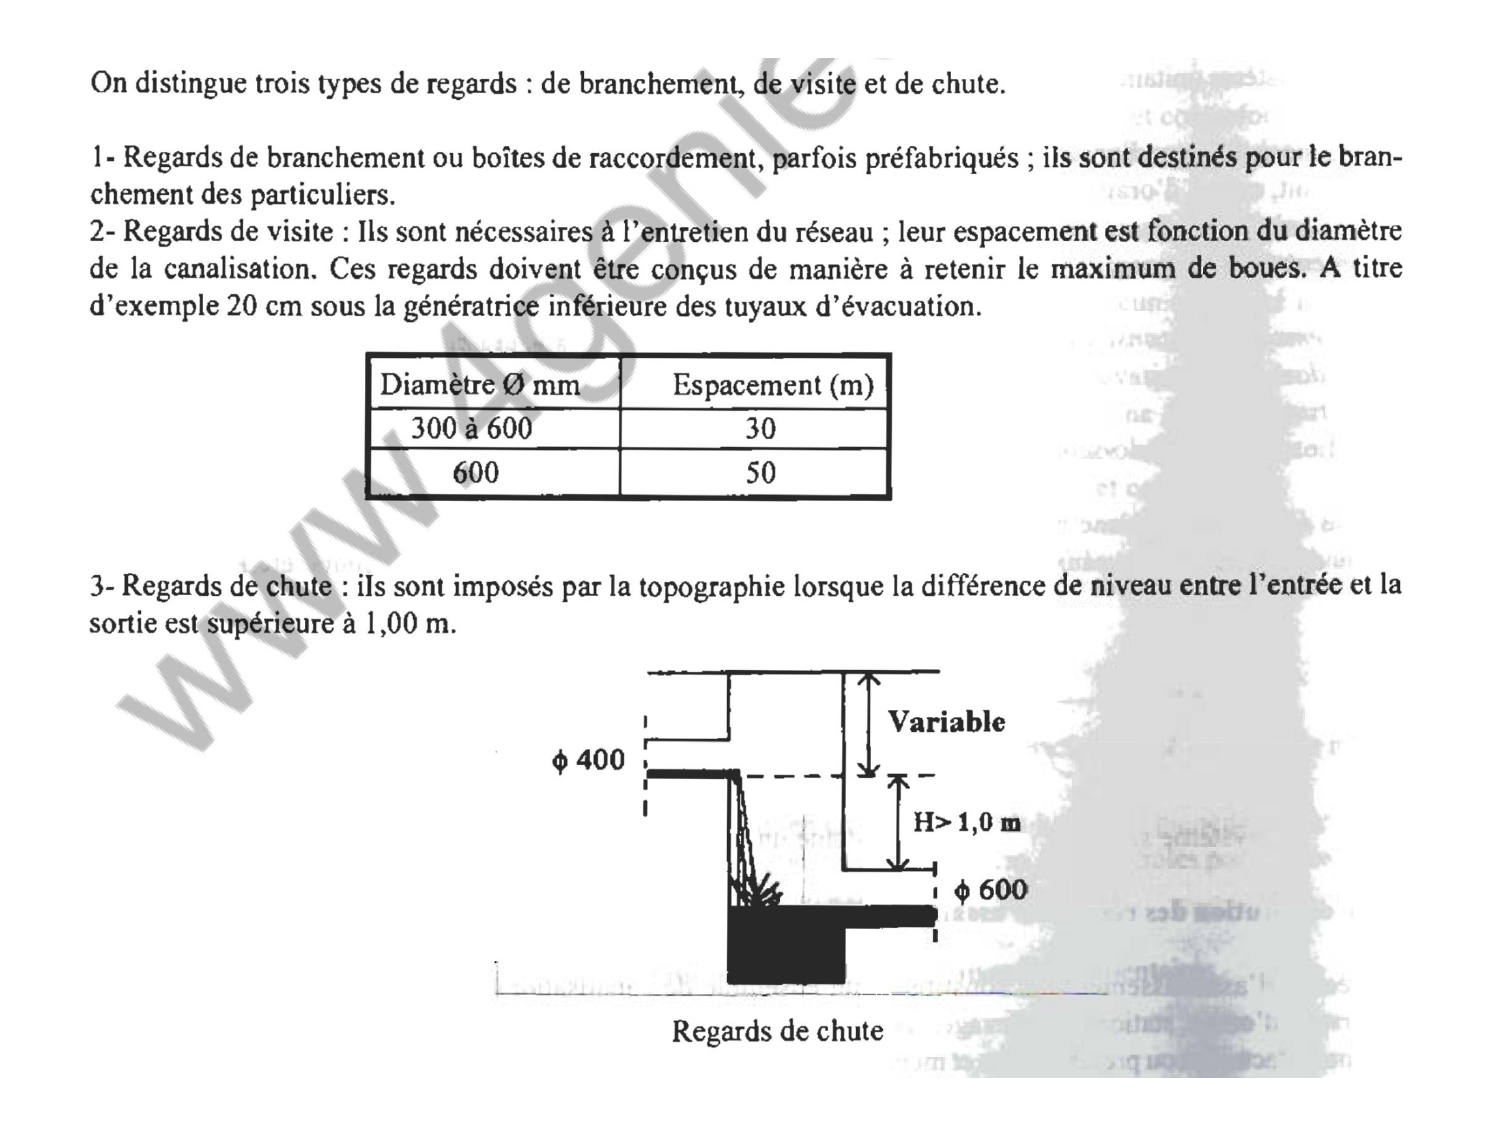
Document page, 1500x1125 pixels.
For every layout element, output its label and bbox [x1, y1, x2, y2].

list [73, 58, 1441, 1079]
